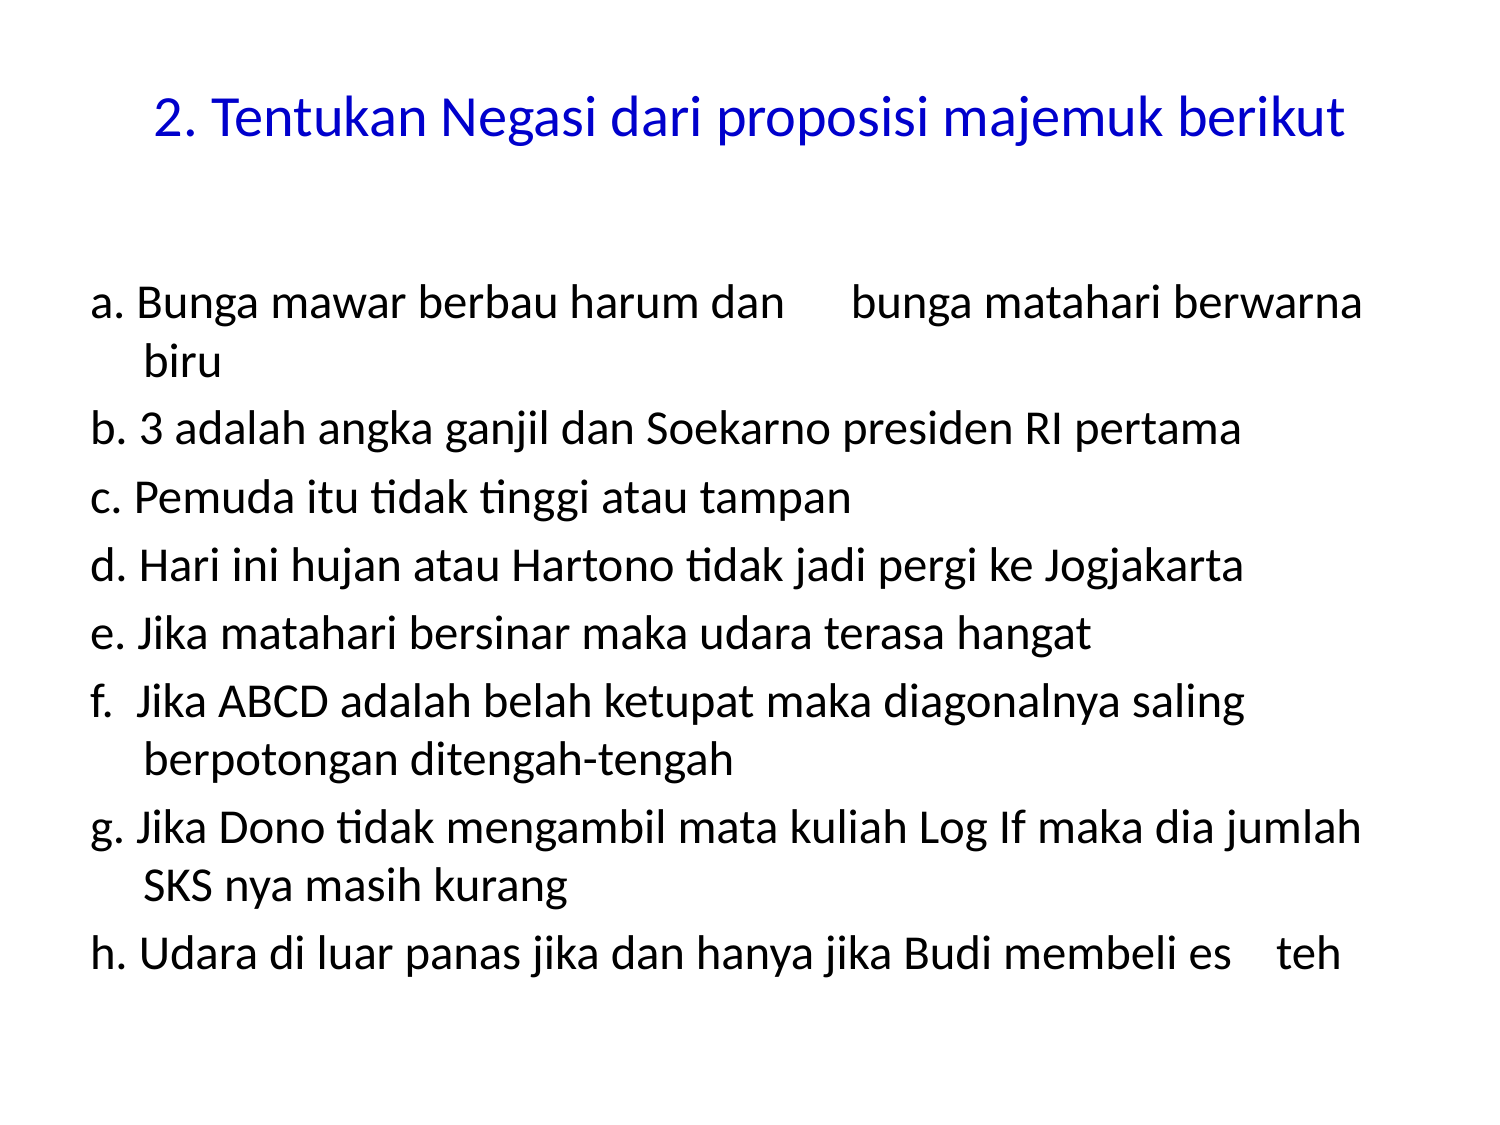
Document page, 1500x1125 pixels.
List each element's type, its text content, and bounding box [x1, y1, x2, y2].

title 2. Tentukan Negasi dari proposisi majemuk berikut [75, 0, 1425, 233]
list a. Bunga mawar berbau harum dan bunga matahari berwarna biru b. 3 adalah angka ganjil dan Soekarno presiden RI pertama c. Pemuda itu tidak tinggi atau tampan d. Hari ini hujan atau Hartono tidak jadi pergi ke Jogjakarta e. Jika matahari bersinar maka udara terasa hangat f. Jika ABCD adalah belah ketupat maka diagonalnya saling berpotongan ditengah-tengah g. Jika Dono tidak mengambil mata kuliah Log If maka dia jumlah SKS nya masih kurang h. Udara di luar panas jika dan hanya jika Budi membeli es teh [75, 262, 1425, 1005]
